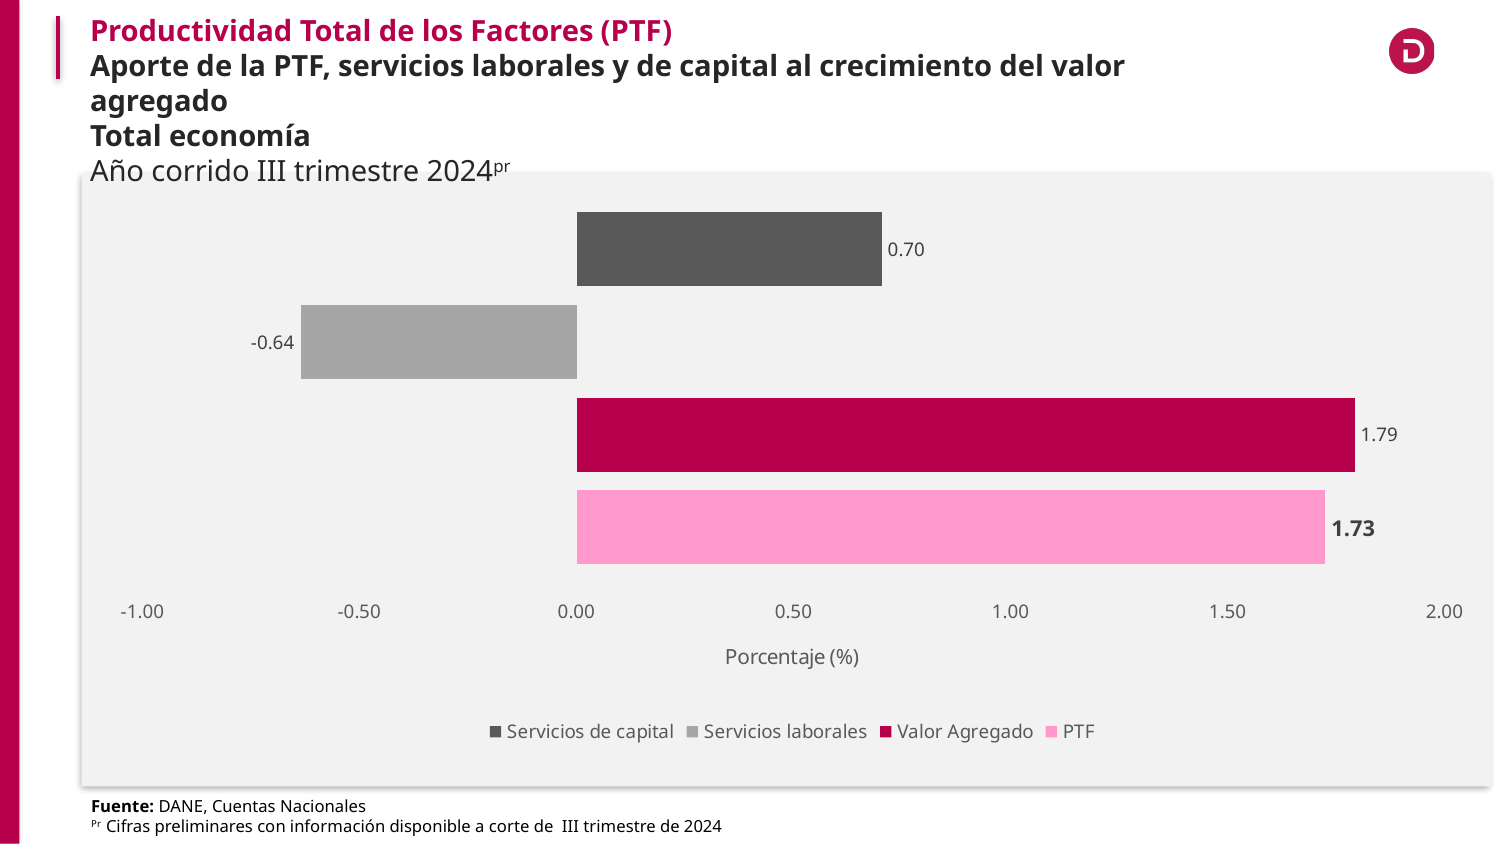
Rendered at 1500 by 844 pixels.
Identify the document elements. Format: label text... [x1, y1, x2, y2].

picture [1389, 28, 1435, 74]
text_box Fuente: DANE, Cuentas Nacionales Pr Cifras preliminares con información disponible a corte de III trimestre de 2024 [76, 788, 794, 843]
chart [92, 172, 1492, 752]
text_box Productividad Total de los Factores (PTF) Aporte de la PTF, servicios laborales y de capital al crecimiento del valor agregado Total economía Año corrido III trimestre 2024pr [76, 6, 1246, 193]
text_box [81, 193, 1492, 787]
